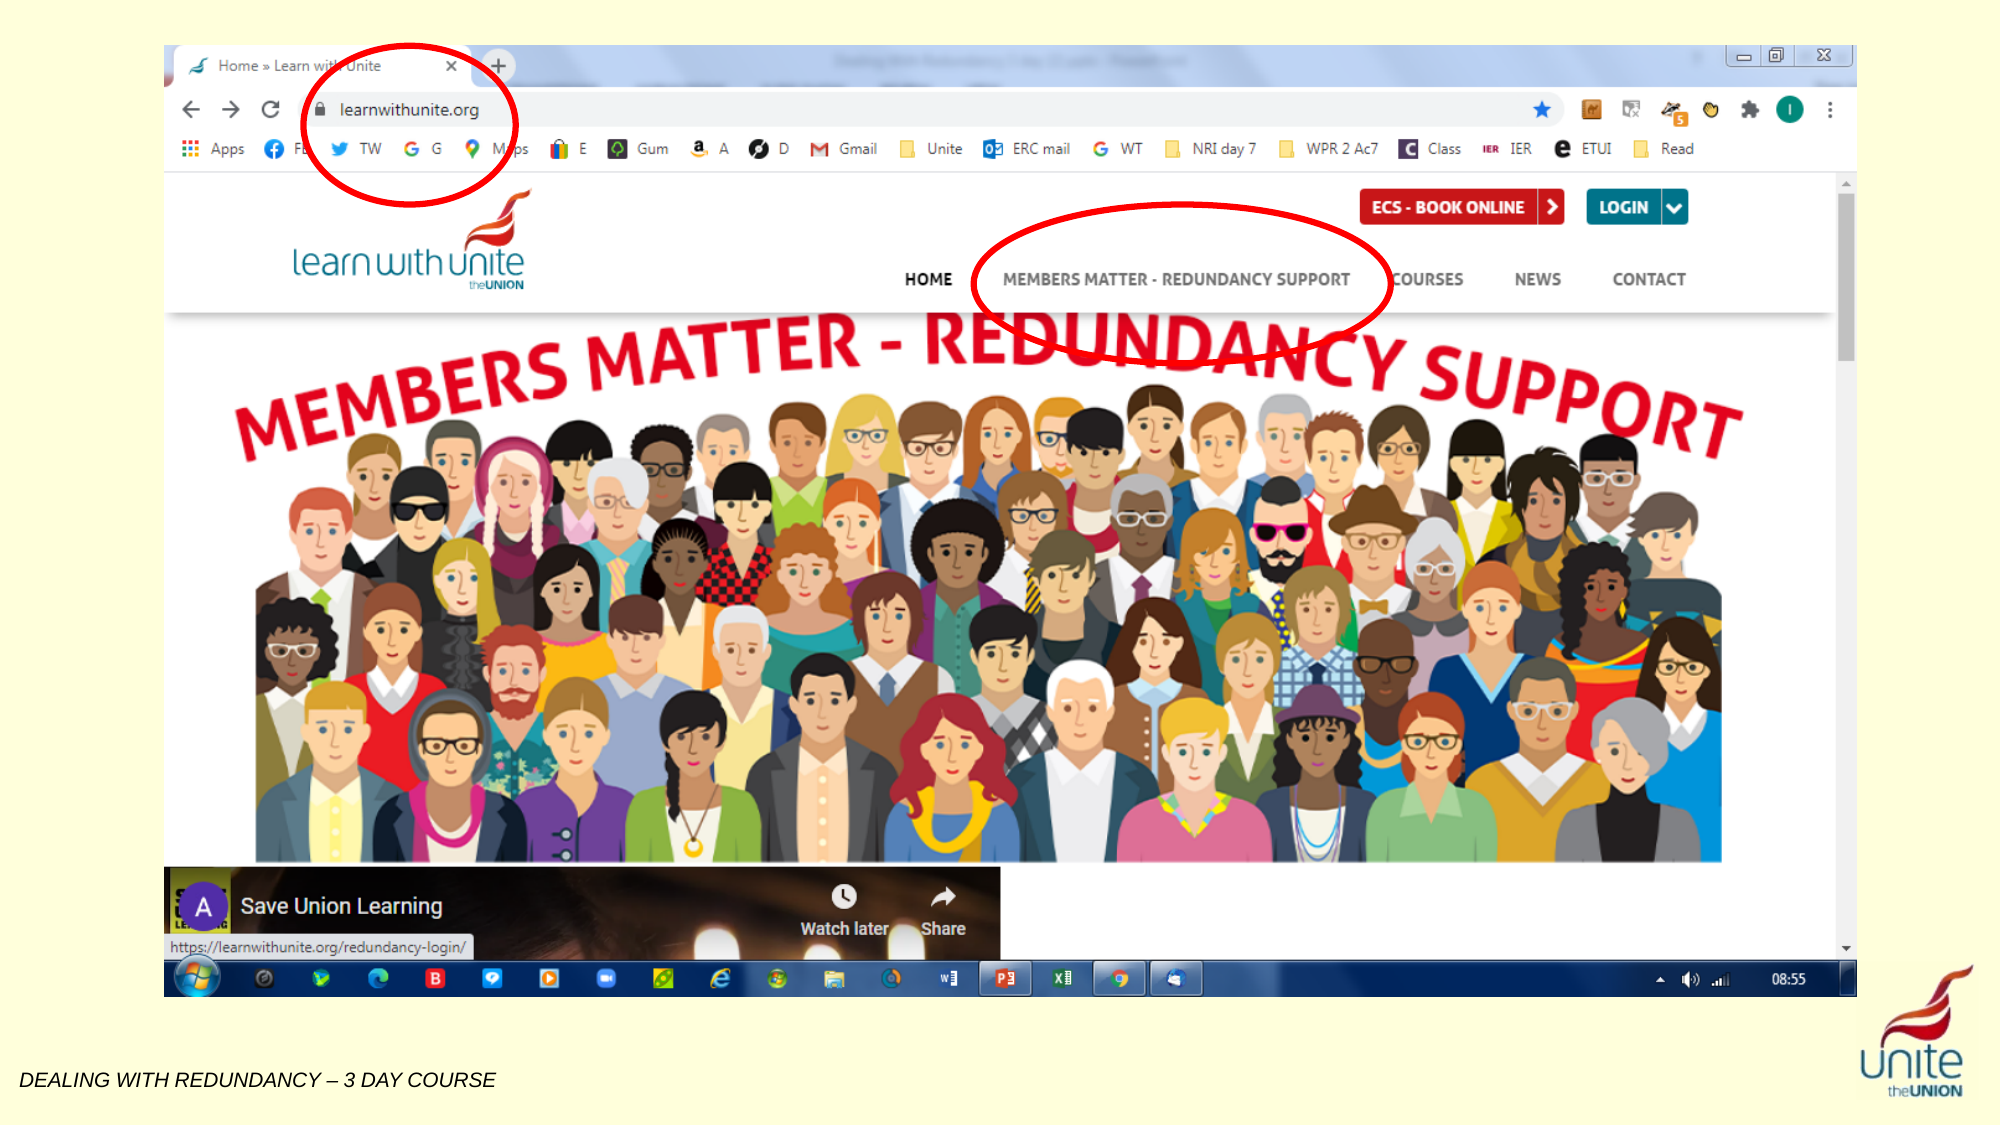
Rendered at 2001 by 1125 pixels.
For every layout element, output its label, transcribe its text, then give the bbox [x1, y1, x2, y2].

picture [193, 992, 201, 997]
text_box DEALING WITH REDUNDANCY – 3 DAY COURSE [4, 1059, 512, 1100]
picture [164, 45, 1979, 1100]
